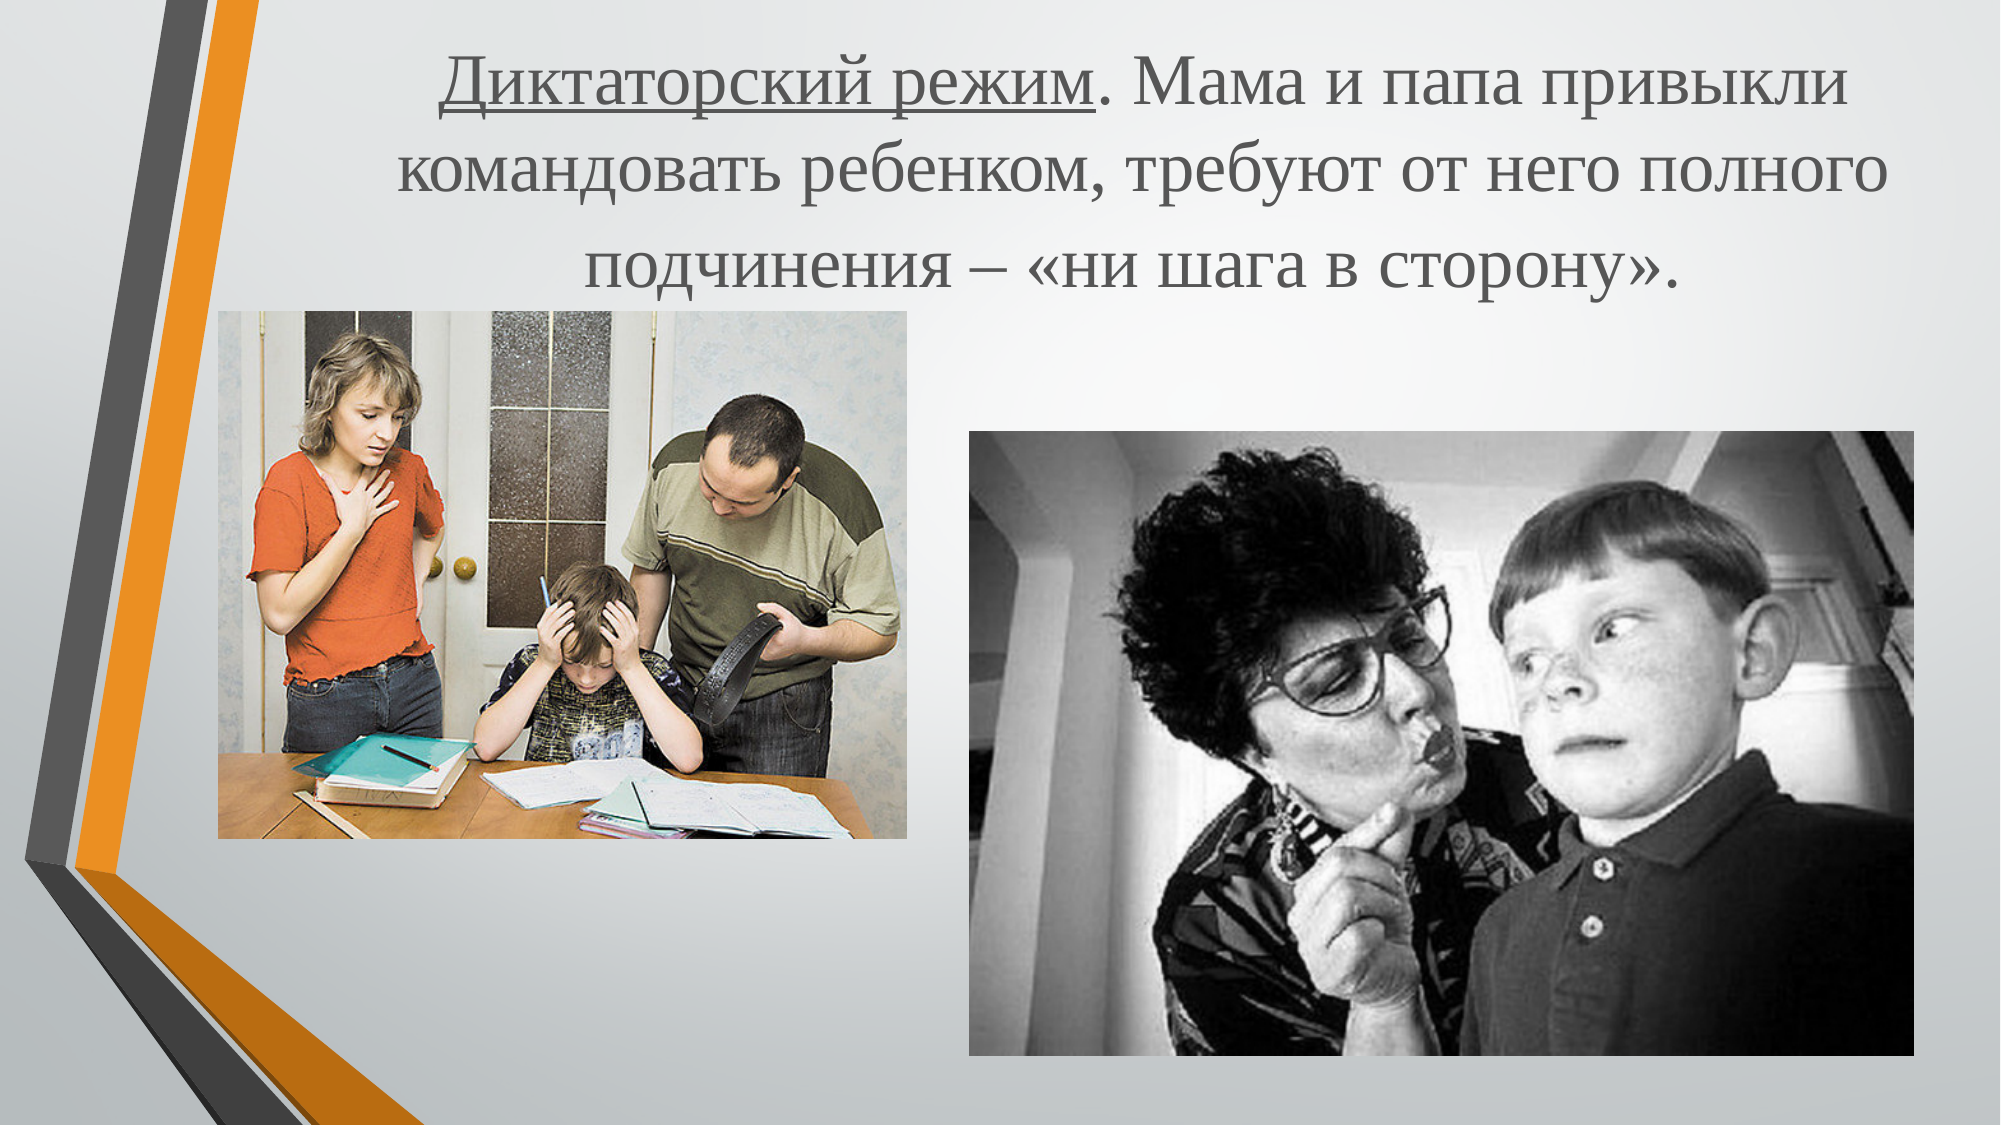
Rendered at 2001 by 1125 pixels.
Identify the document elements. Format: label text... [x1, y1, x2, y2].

title Диктаторский режим. Мама и папа привыкли командовать ребенком, требуют от него полного подчинения – «ни шага в сторону». [323, 23, 1967, 312]
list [217, 311, 907, 840]
picture [969, 431, 1914, 1056]
